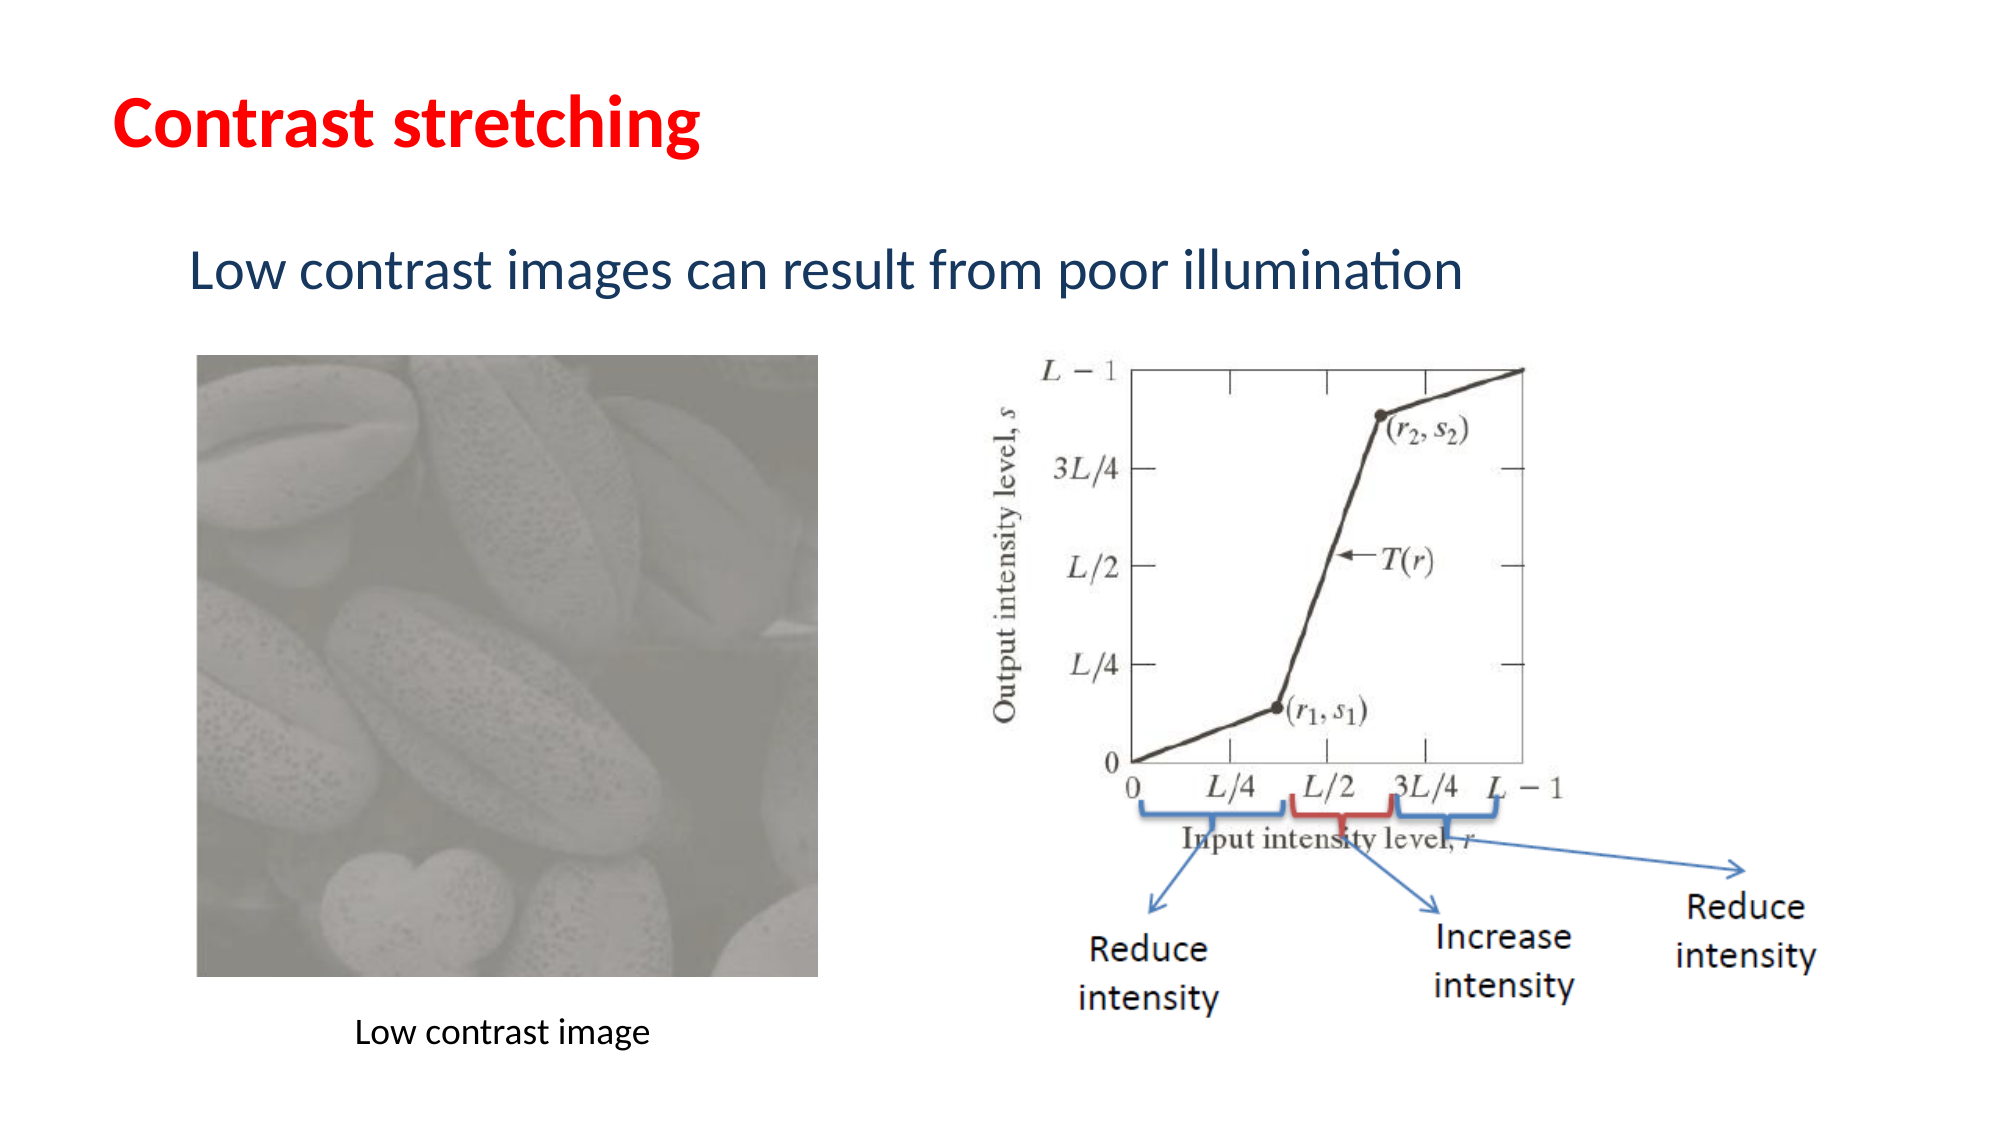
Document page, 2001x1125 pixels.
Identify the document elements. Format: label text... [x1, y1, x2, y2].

picture [196, 355, 818, 977]
picture [959, 321, 1841, 1043]
text_box Low contrast image [340, 999, 674, 1060]
text_box Contrast stretching [98, 65, 1099, 170]
text_box Low contrast images can result from poor illumination [159, 224, 1594, 354]
